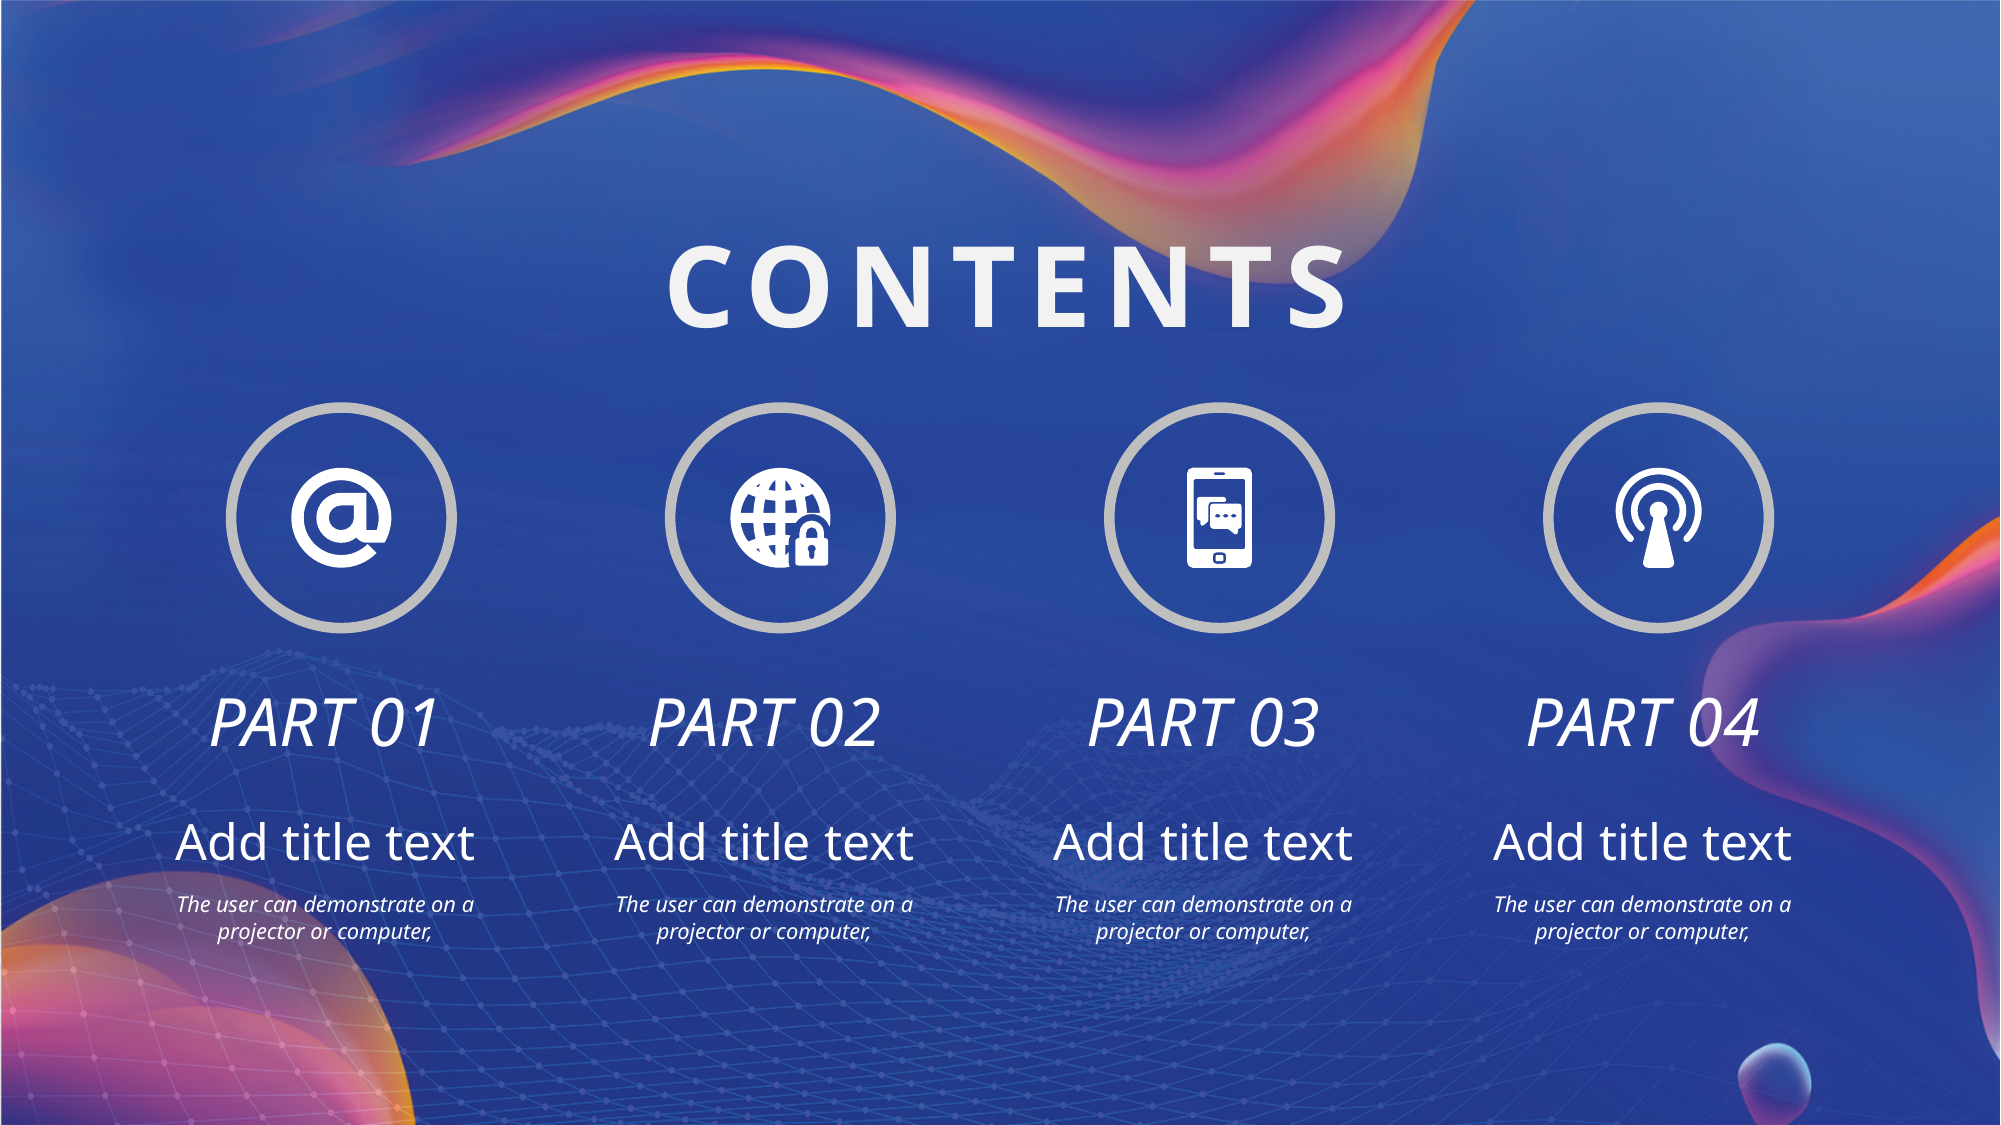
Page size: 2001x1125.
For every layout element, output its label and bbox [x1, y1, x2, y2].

text_box [1445, 476, 1841, 1041]
text_box [225, 402, 457, 476]
text_box [1104, 402, 1336, 476]
text_box [1543, 402, 1775, 476]
text_box [1005, 476, 1402, 1041]
picture [0, 0, 2000, 1125]
text_box [127, 476, 524, 1041]
text_box [566, 476, 963, 1041]
text_box [664, 402, 896, 476]
